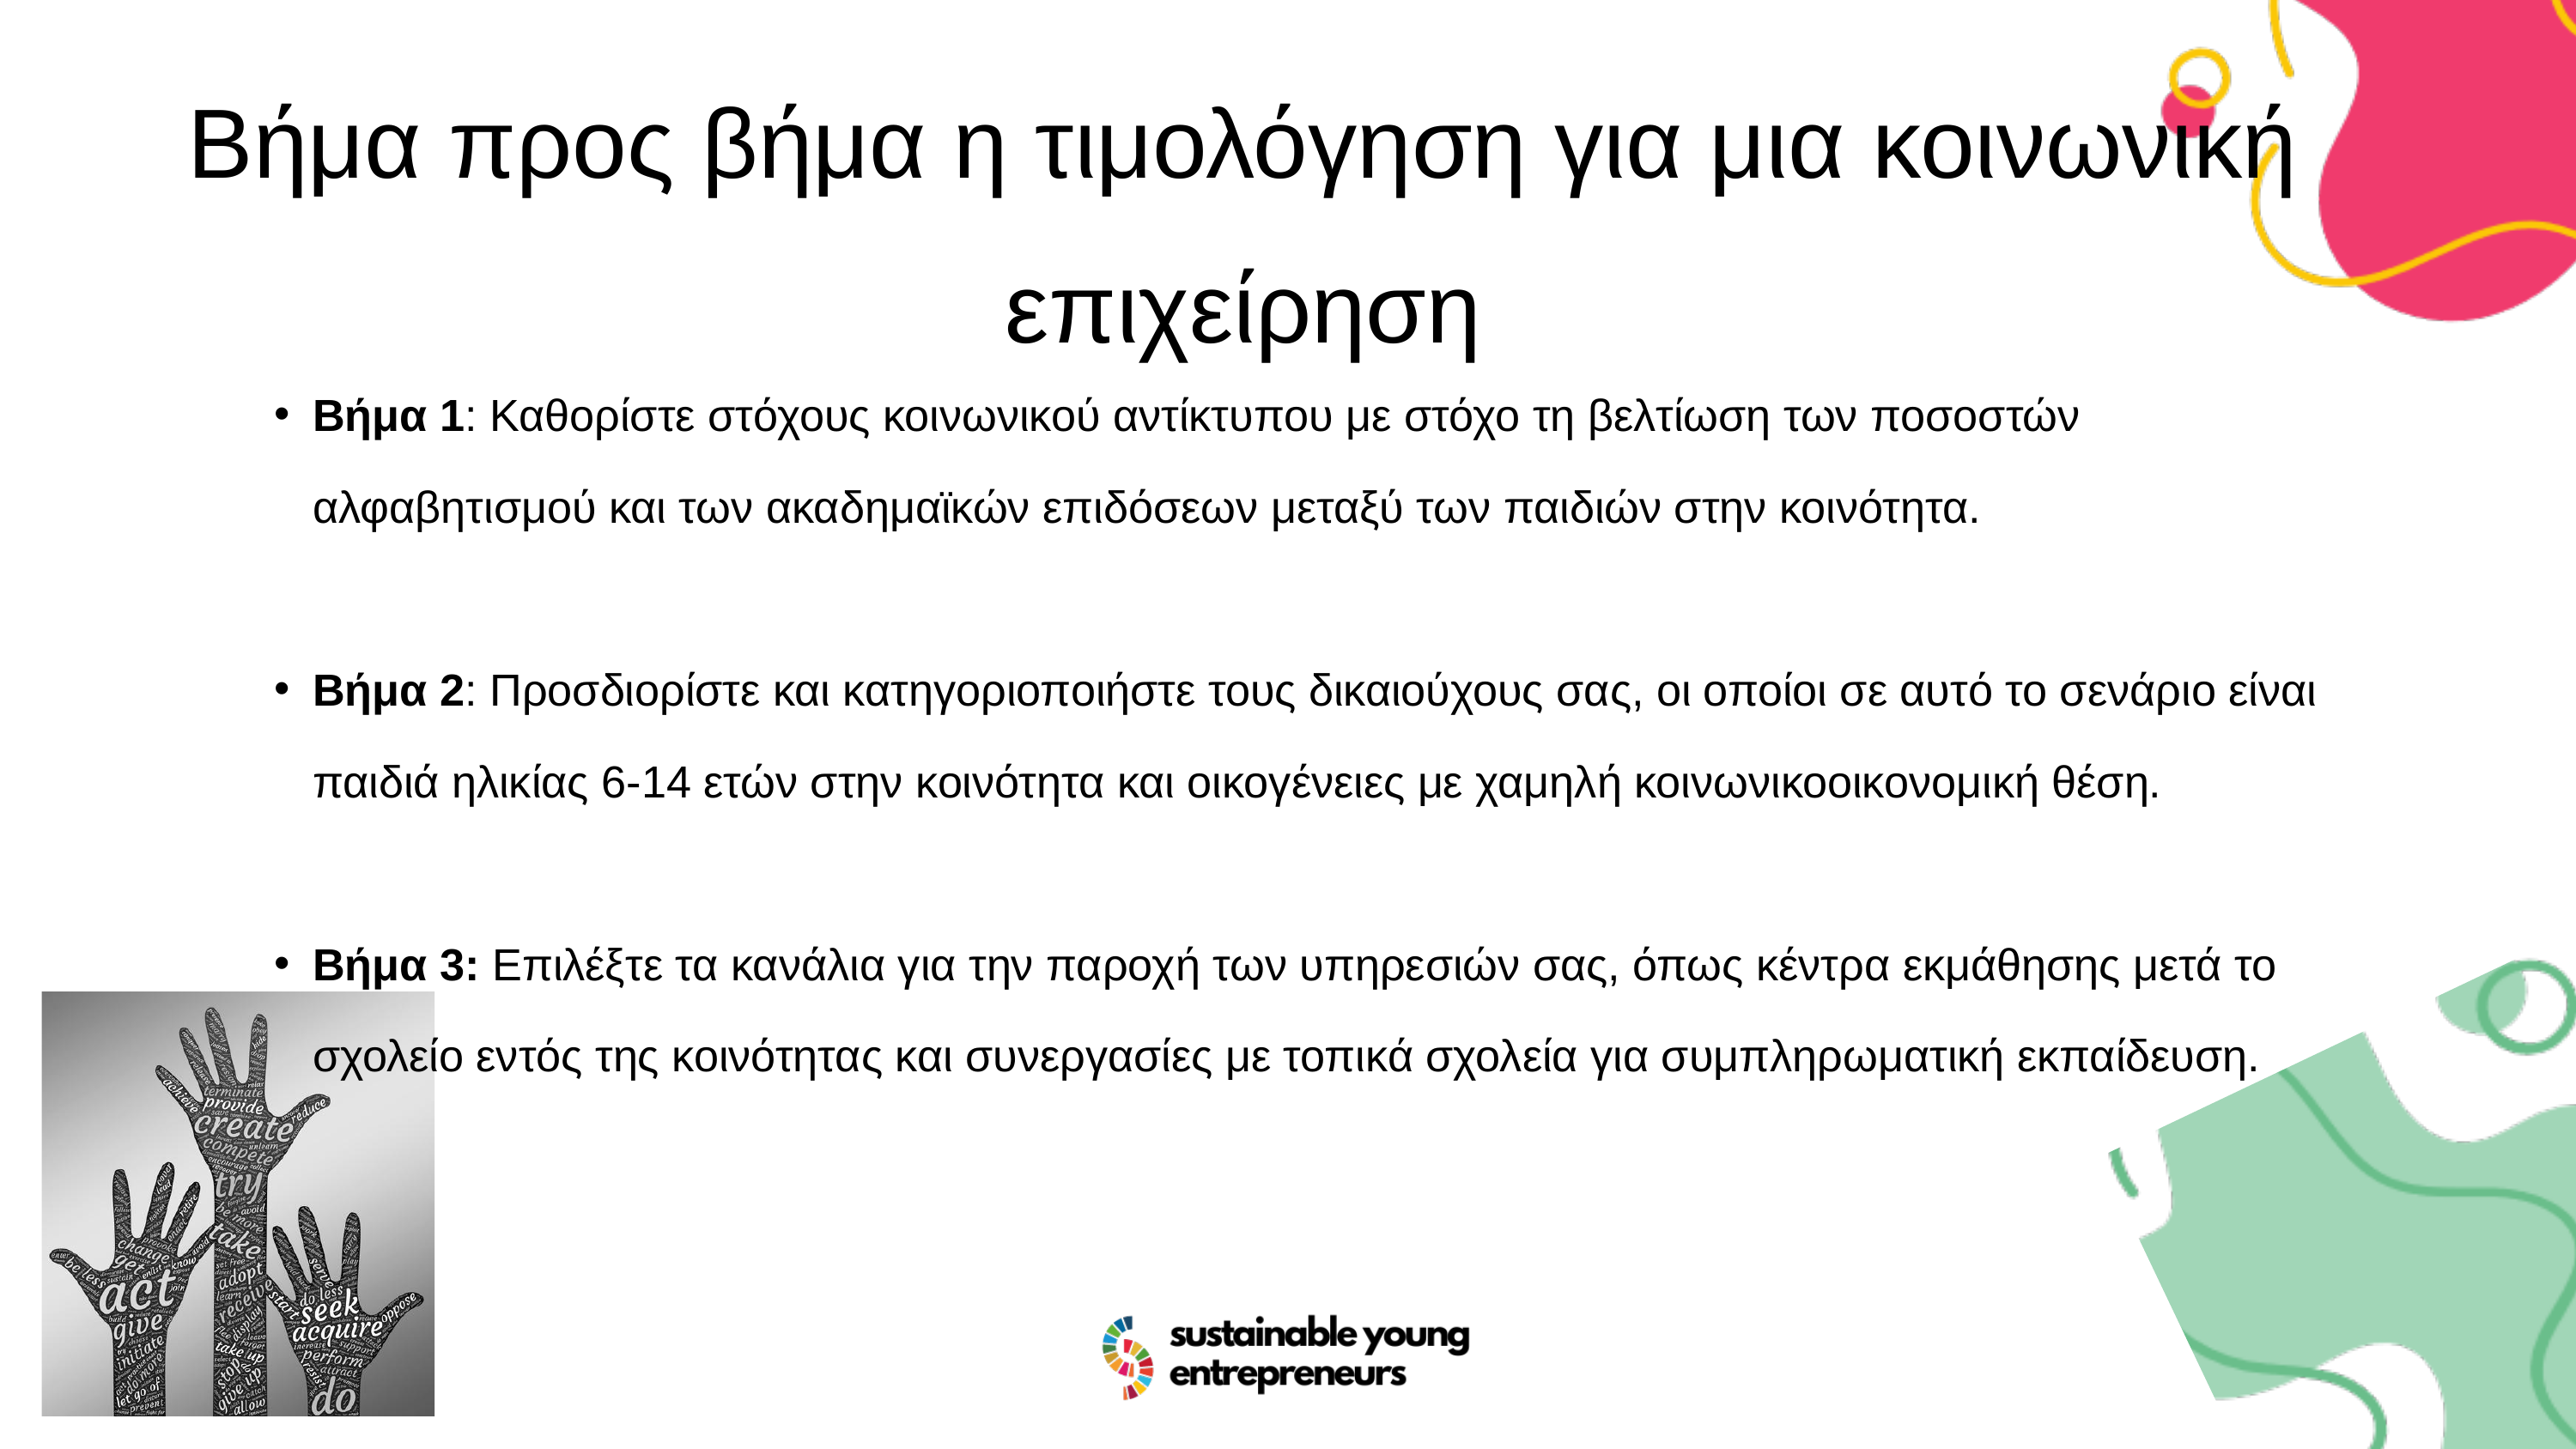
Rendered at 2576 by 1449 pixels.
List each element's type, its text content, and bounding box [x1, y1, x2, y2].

text_box Βήμα 1: Καθορίστε στόχους κοινωνικού αντίκτυπου με στόχο τη βελτίωση των ποσοστών αλφαβητισμού και των ακαδημαϊκών επιδόσεων μεταξύ των παιδιών στην κοινότητα. Βήμα 2: Προσδιορίστε και κατηγοριοποιήστε τους δικαιούχους σας, οι οποίοι σε αυτό το σενάριο είναι παιδιά ηλικίας 6-14 ετών στην κοινότητα και οικογένειες με χαμηλή κοινωνικοοικονομική θέση. Βήμα 3: Επιλέξτε τα κανάλια για την παροχή των υπηρεσιών σας, όπως κέντρα εκμάθησης μετά το σχολείο εντός της κοινότητας και συνεργασίες με τοπικά σχολεία για συμπληρωματική εκπαίδευση. [236, 349, 2340, 1082]
text_box Βήμα προς βήμα η τιμολόγηση για μια κοινωνική επιχείρηση [3, 32, 2485, 363]
text_box [1086, 1303, 1490, 1416]
text_box [2099, 930, 2576, 1449]
text_box [2154, 0, 2576, 330]
text_box [41, 991, 435, 1416]
